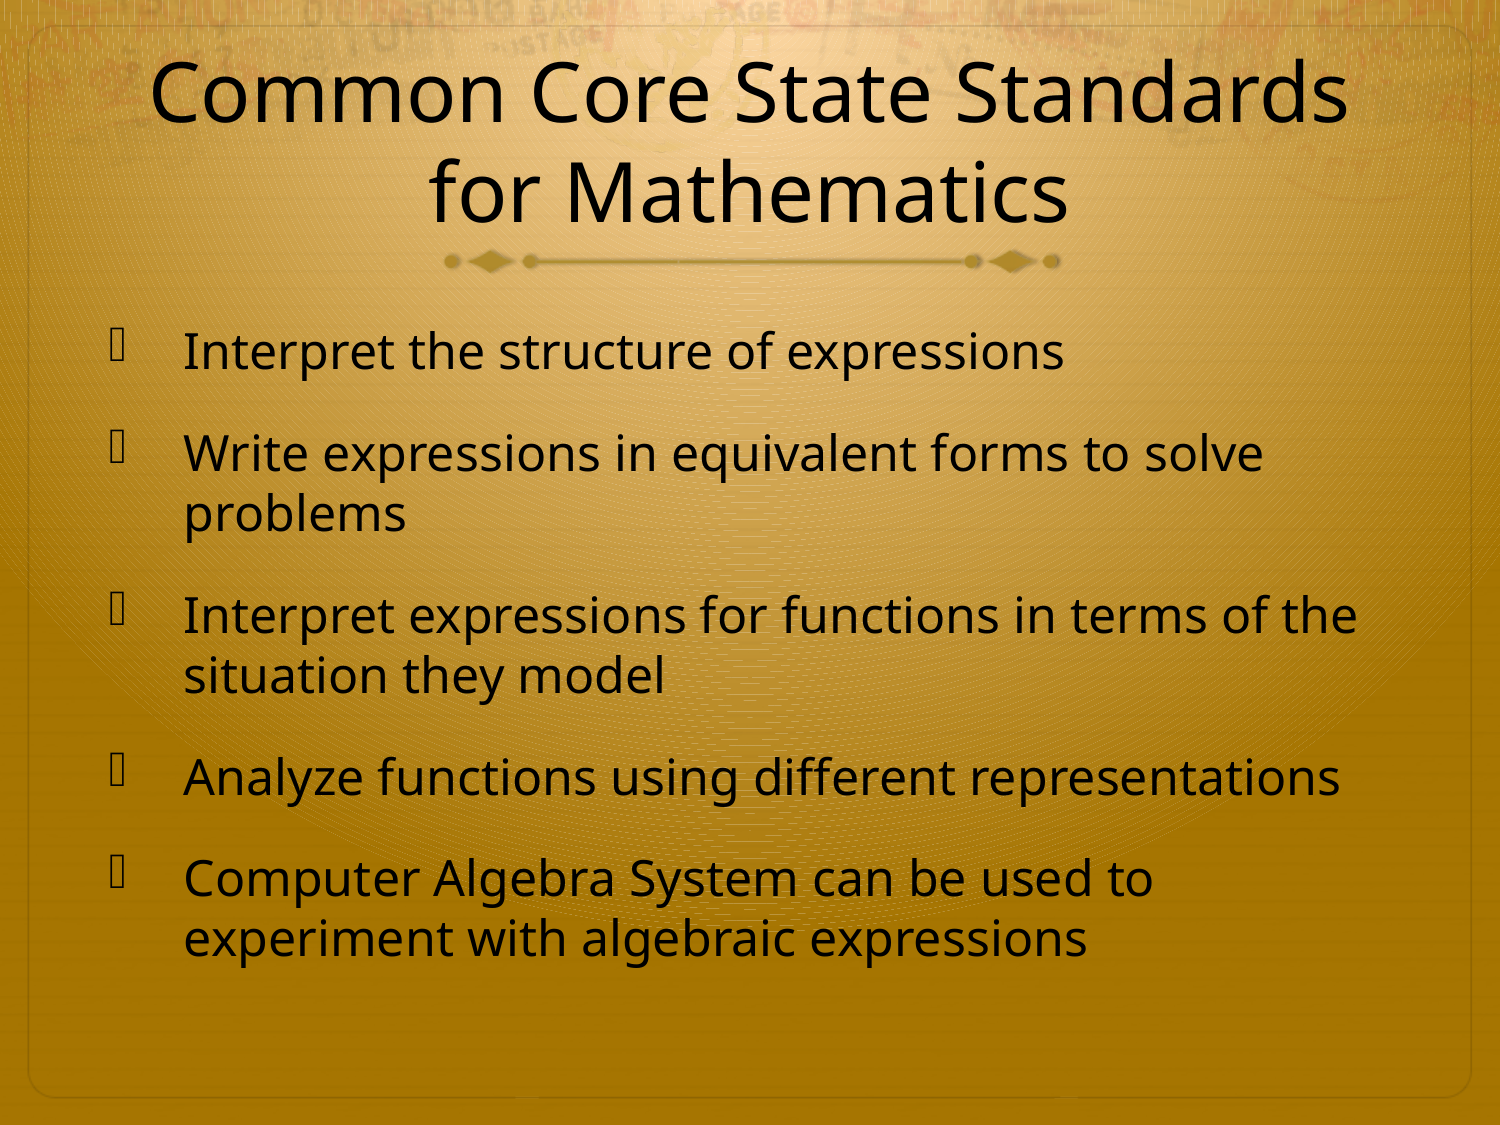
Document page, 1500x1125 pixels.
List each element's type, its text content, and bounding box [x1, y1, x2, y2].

title Common Core State Standards for Mathematics [93, 45, 1407, 233]
picture [0, 0, 1500, 1125]
list Interpret the structure of expressions Write expressions in equivalent forms to solve problems Interpret expressions for functions in terms of the situation they model Analyze functions using different representations Computer Algebra System can be used to experiment with algebraic expressions [93, 312, 1407, 988]
